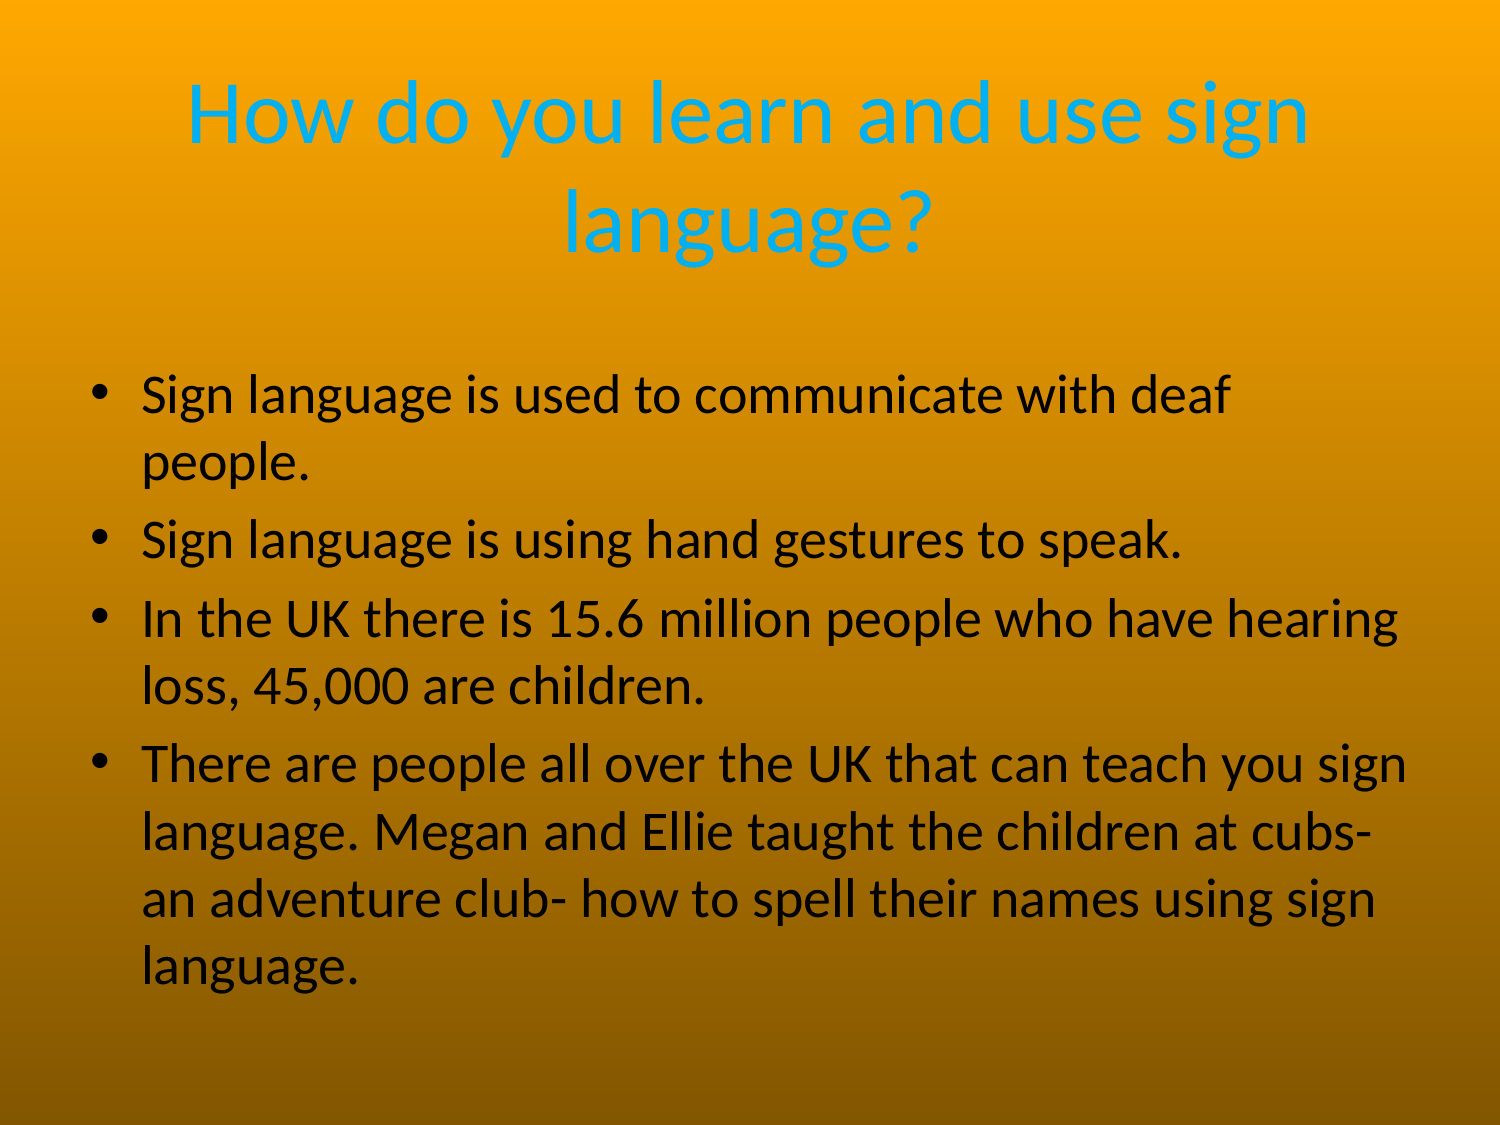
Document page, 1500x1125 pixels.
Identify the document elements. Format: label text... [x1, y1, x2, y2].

title How do you learn and use sign language? [75, 45, 1425, 279]
list Sign language is used to communicate with deaf people. Sign language is using hand gestures to speak. In the UK there is 15.6 million people who have hearing loss, 45,000 are children. There are people all over the UK that can teach you sign language. Megan and Ellie taught the children at cubs-an adventure club- how to spell their names using sign language. [75, 349, 1425, 1005]
